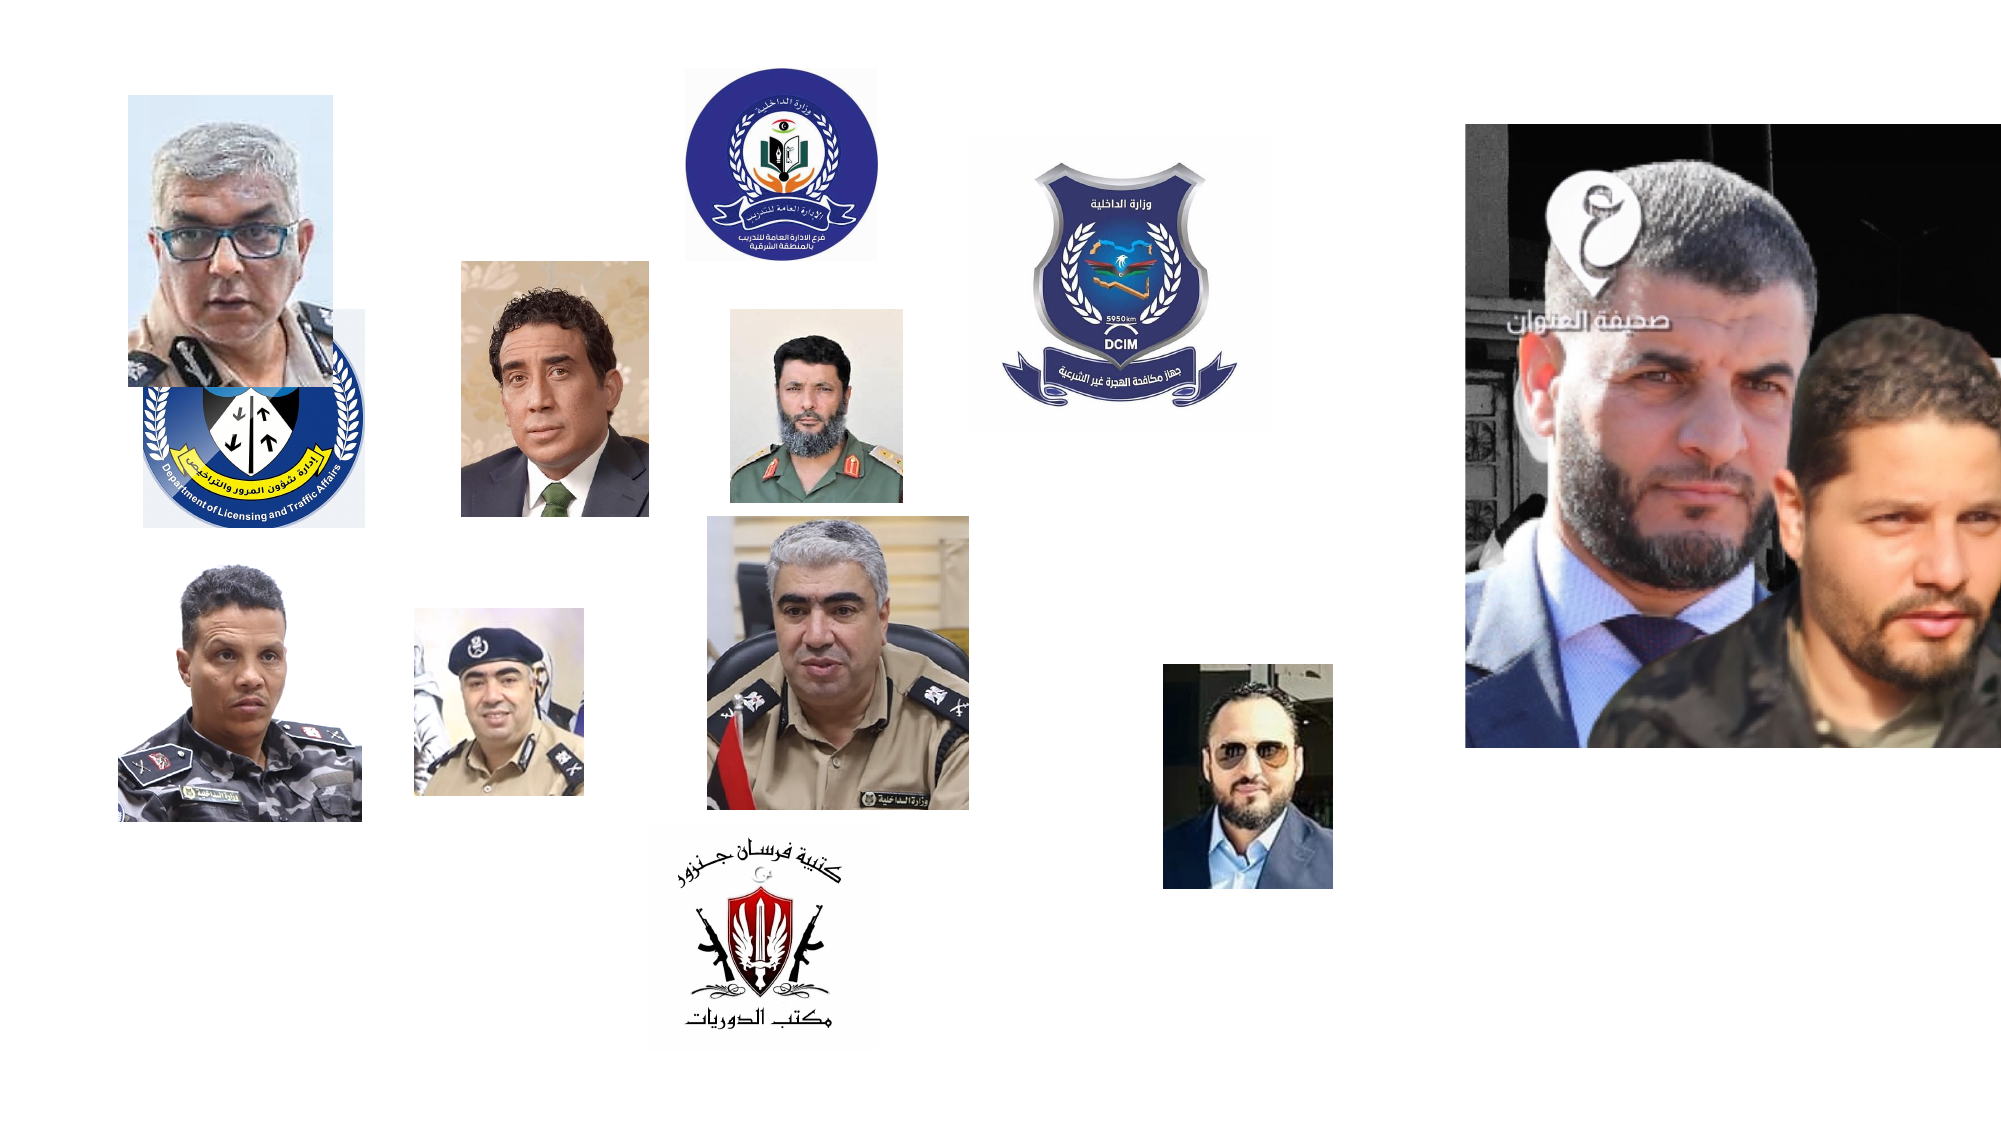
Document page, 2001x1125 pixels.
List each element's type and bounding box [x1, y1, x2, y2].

picture [730, 309, 903, 503]
picture [128, 95, 365, 528]
picture [648, 823, 878, 1051]
picture [414, 608, 584, 796]
picture [685, 68, 879, 262]
picture [707, 516, 969, 810]
picture [968, 134, 1271, 436]
picture [118, 555, 362, 822]
picture [1465, 123, 2001, 748]
picture [1163, 664, 1333, 889]
picture [461, 261, 649, 517]
